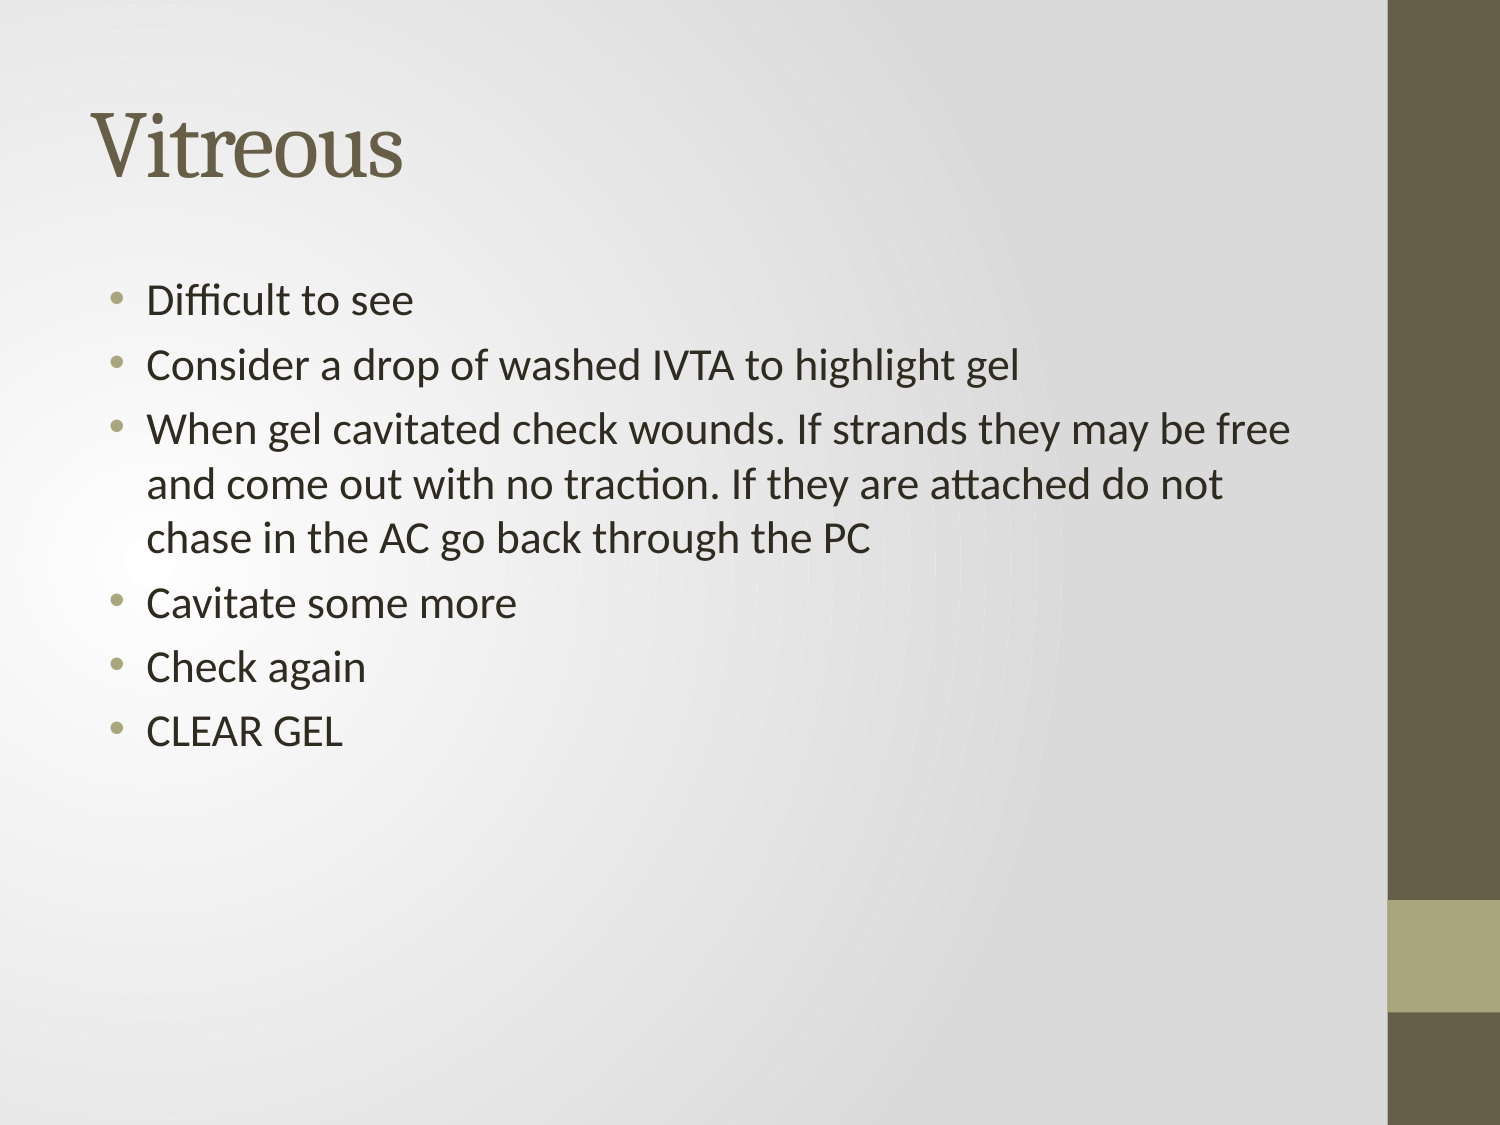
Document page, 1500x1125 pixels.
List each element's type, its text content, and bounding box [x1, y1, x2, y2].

list Difficult to see Consider a drop of washed IVTA to highlight gel When gel cavitated check wounds. If strands they may be free and come out with no traction. If they are attached do not chase in the AC go back through the PC Cavitate some more Check again CLEAR GEL [75, 262, 1325, 1050]
title Vitreous [75, 45, 1325, 233]
